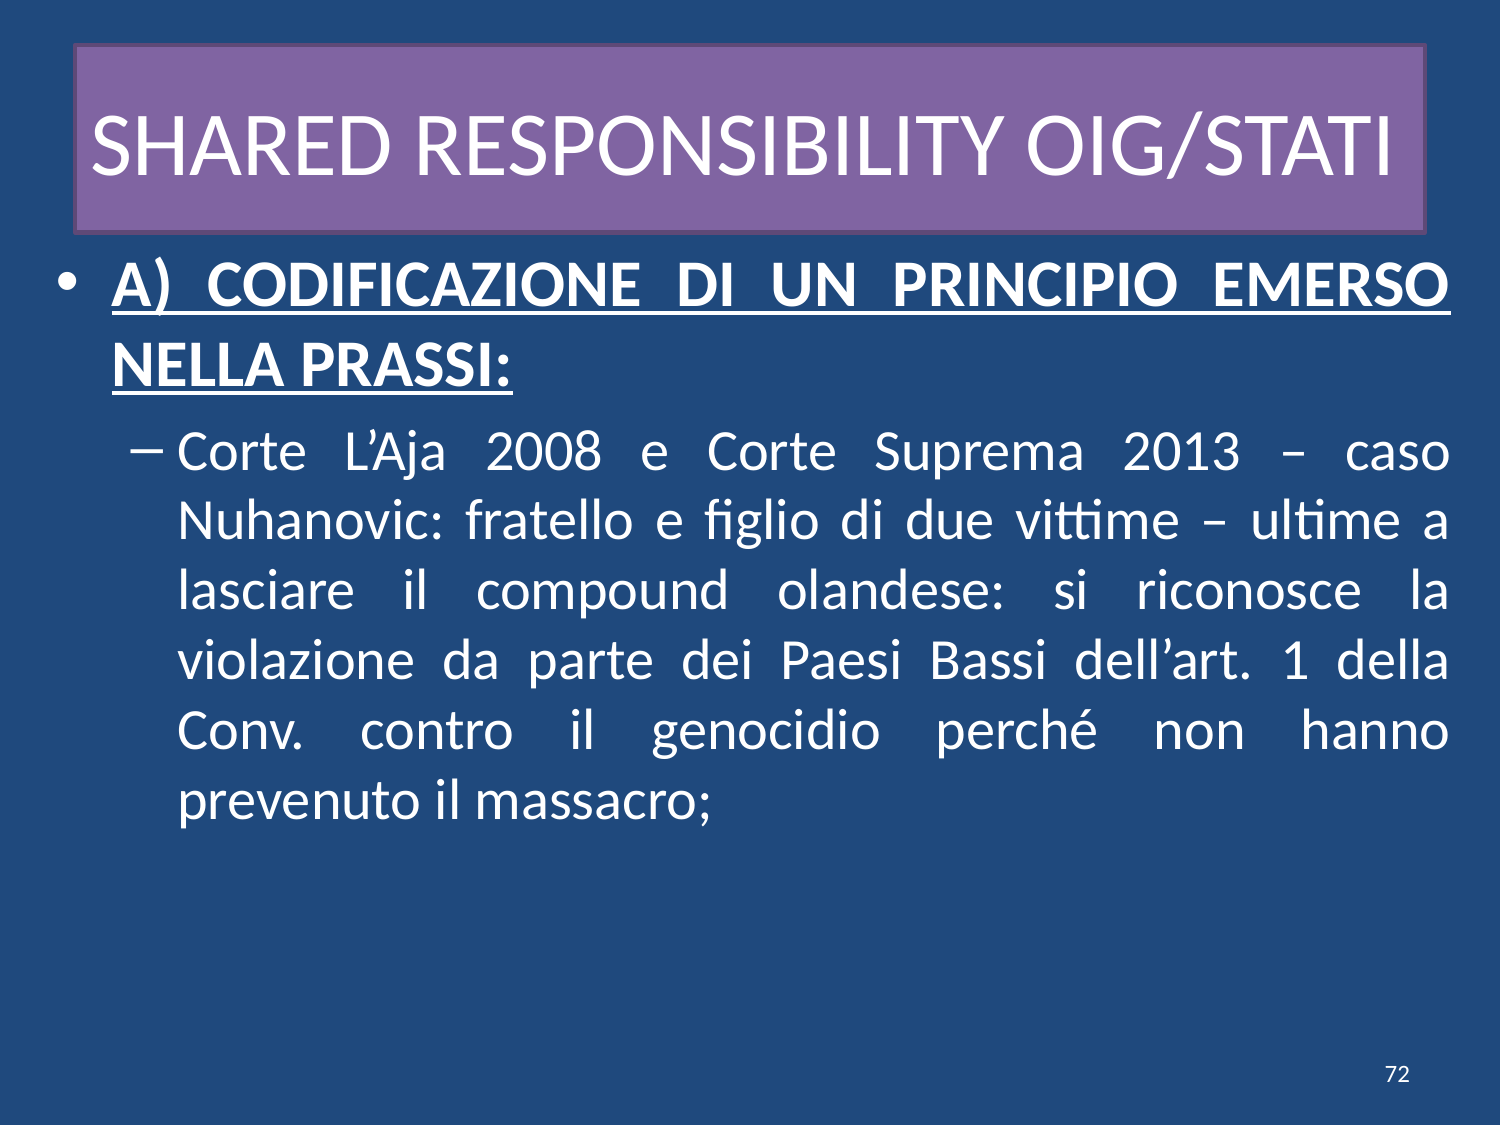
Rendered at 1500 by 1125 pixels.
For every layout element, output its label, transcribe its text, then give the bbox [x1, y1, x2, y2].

title SHARED RESPONSIBILITY OIG/STATI [73, 43, 1427, 232]
slide_number 72 [1074, 1042, 1425, 1103]
list A) CODIFICAZIONE DI UN PRINCIPIO EMERSO NELLA PRASSI: Corte L’Aja 2008 e Corte Suprema 2013 – caso Nuhanovic: fratello e figlio di due vittime – ultime a lasciare il compound olandese: si riconosce la violazione da parte dei Paesi Bassi dell’art. 1 della Conv. contro il genocidio perché non hanno prevenuto il massacro; [40, 232, 1467, 1084]
